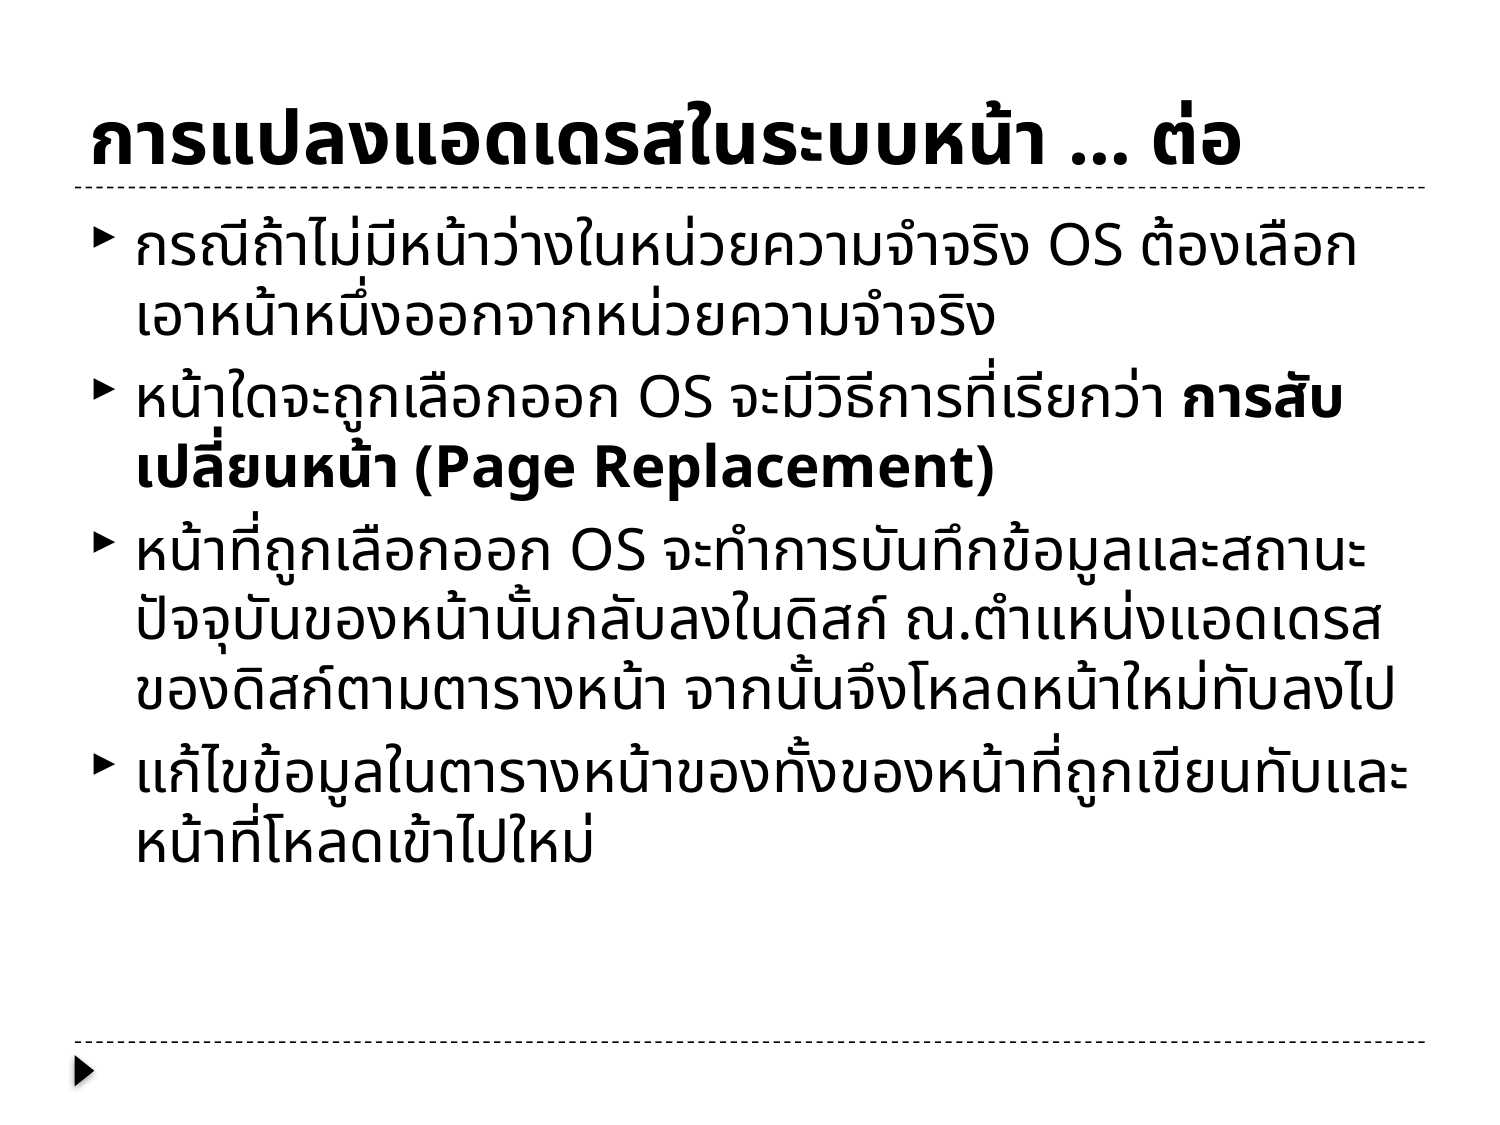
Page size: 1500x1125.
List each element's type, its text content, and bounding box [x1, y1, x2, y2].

list กรณีถ้าไม่มีหน้าว่างในหน่วยความจำจริง OS ต้องเลือกเอาหน้าหนึ่งออกจากหน่วยความจำจริง หน้าใดจะถูกเลือกออก OS จะมีวิธีการที่เรียกว่า การสับเปลี่ยนหน้า (Page Replacement) หน้าที่ถูกเลือกออก OS จะทำการบันทึกข้อมูลและสถานะปัจจุบันของหน้านั้นกลับลงในดิสก์ ณ.ตำแหน่งแอดเดรสของดิสก์ตามตารางหน้า จากนั้นจึงโหลดหน้าใหม่ทับลงไป แก้ไขข้อมูลในตารางหน้าของทั้งของหน้าที่ถูกเขียนทับและหน้าที่โหลดเข้าไปใหม่ [75, 200, 1425, 1010]
title การแปลงแอดเดรสในระบบหน้า … ต่อ [75, 24, 1425, 188]
